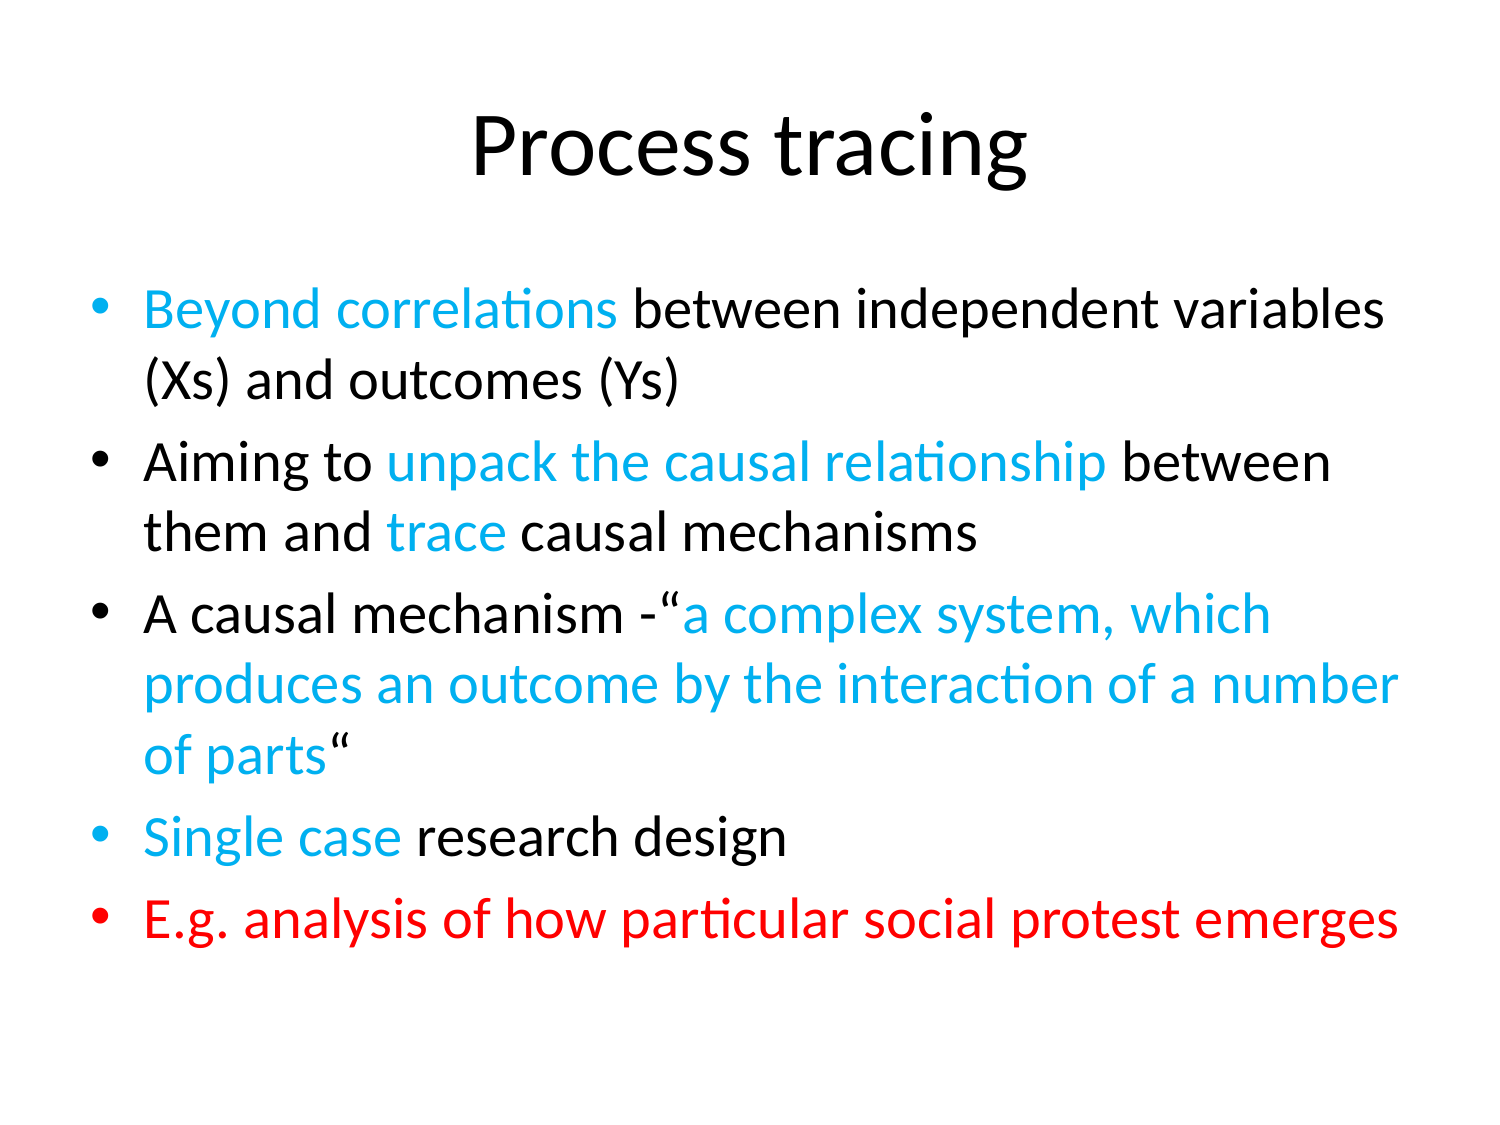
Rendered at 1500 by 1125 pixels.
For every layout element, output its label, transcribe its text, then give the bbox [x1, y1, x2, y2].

list Beyond correlations between independent variables (Xs) and outcomes (Ys) Aiming to unpack the causal relationship between them and trace causal mechanisms A causal mechanism -“a complex system, which produces an outcome by the interaction of a number of parts“ Single case research design E.g. analysis of how particular social protest emerges [75, 262, 1425, 1005]
title Process tracing [75, 45, 1425, 233]
